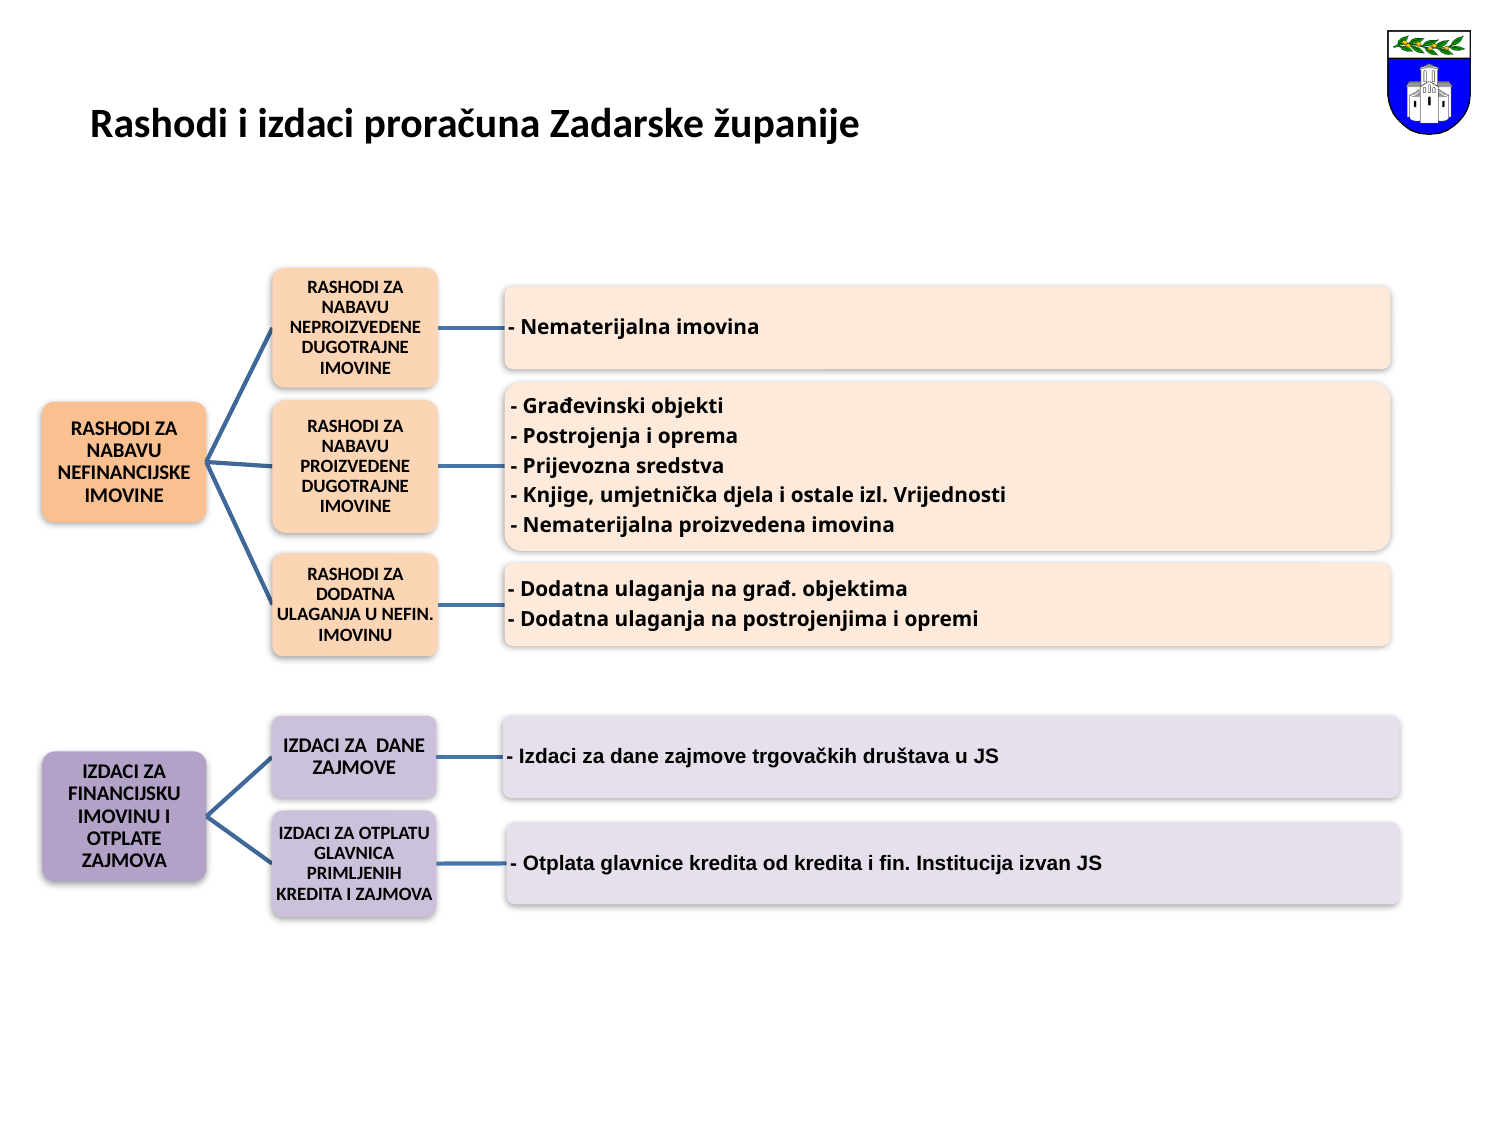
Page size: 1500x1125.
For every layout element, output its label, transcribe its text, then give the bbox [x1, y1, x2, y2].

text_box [41, 703, 1400, 929]
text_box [40, 255, 1392, 670]
picture [1387, 30, 1471, 135]
title Rashodi i izdaci proračuna Zadarske županije [75, 45, 1425, 197]
